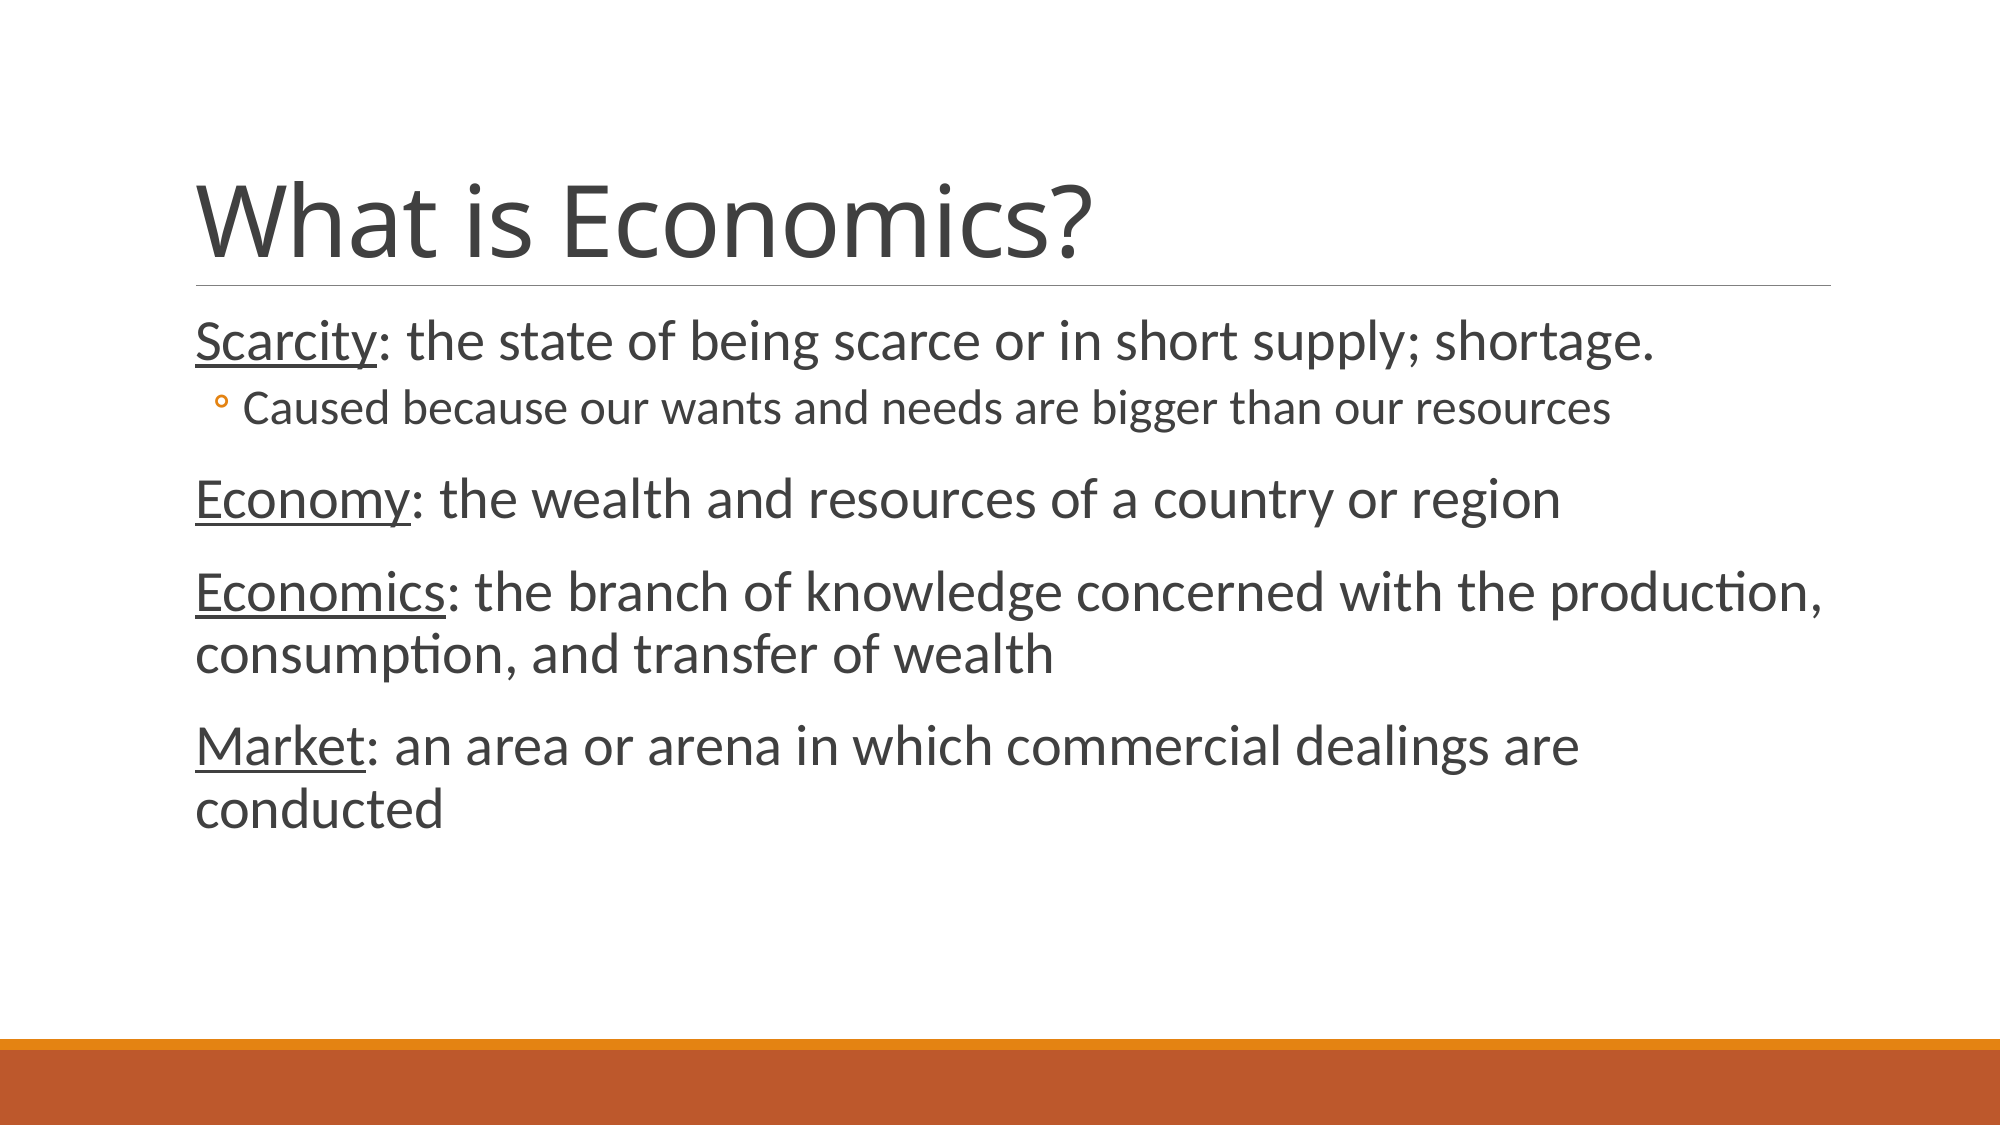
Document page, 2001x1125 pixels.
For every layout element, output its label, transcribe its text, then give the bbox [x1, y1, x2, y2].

list Scarcity: the state of being scarce or in short supply; shortage. Caused because our wants and needs are bigger than our resources Economy: the wealth and resources of a country or region Economics: the branch of knowledge concerned with the production, consumption, and transfer of wealth Market: an area or arena in which commercial dealings are conducted [180, 302, 1830, 963]
title What is Economics? [180, 47, 1830, 285]
